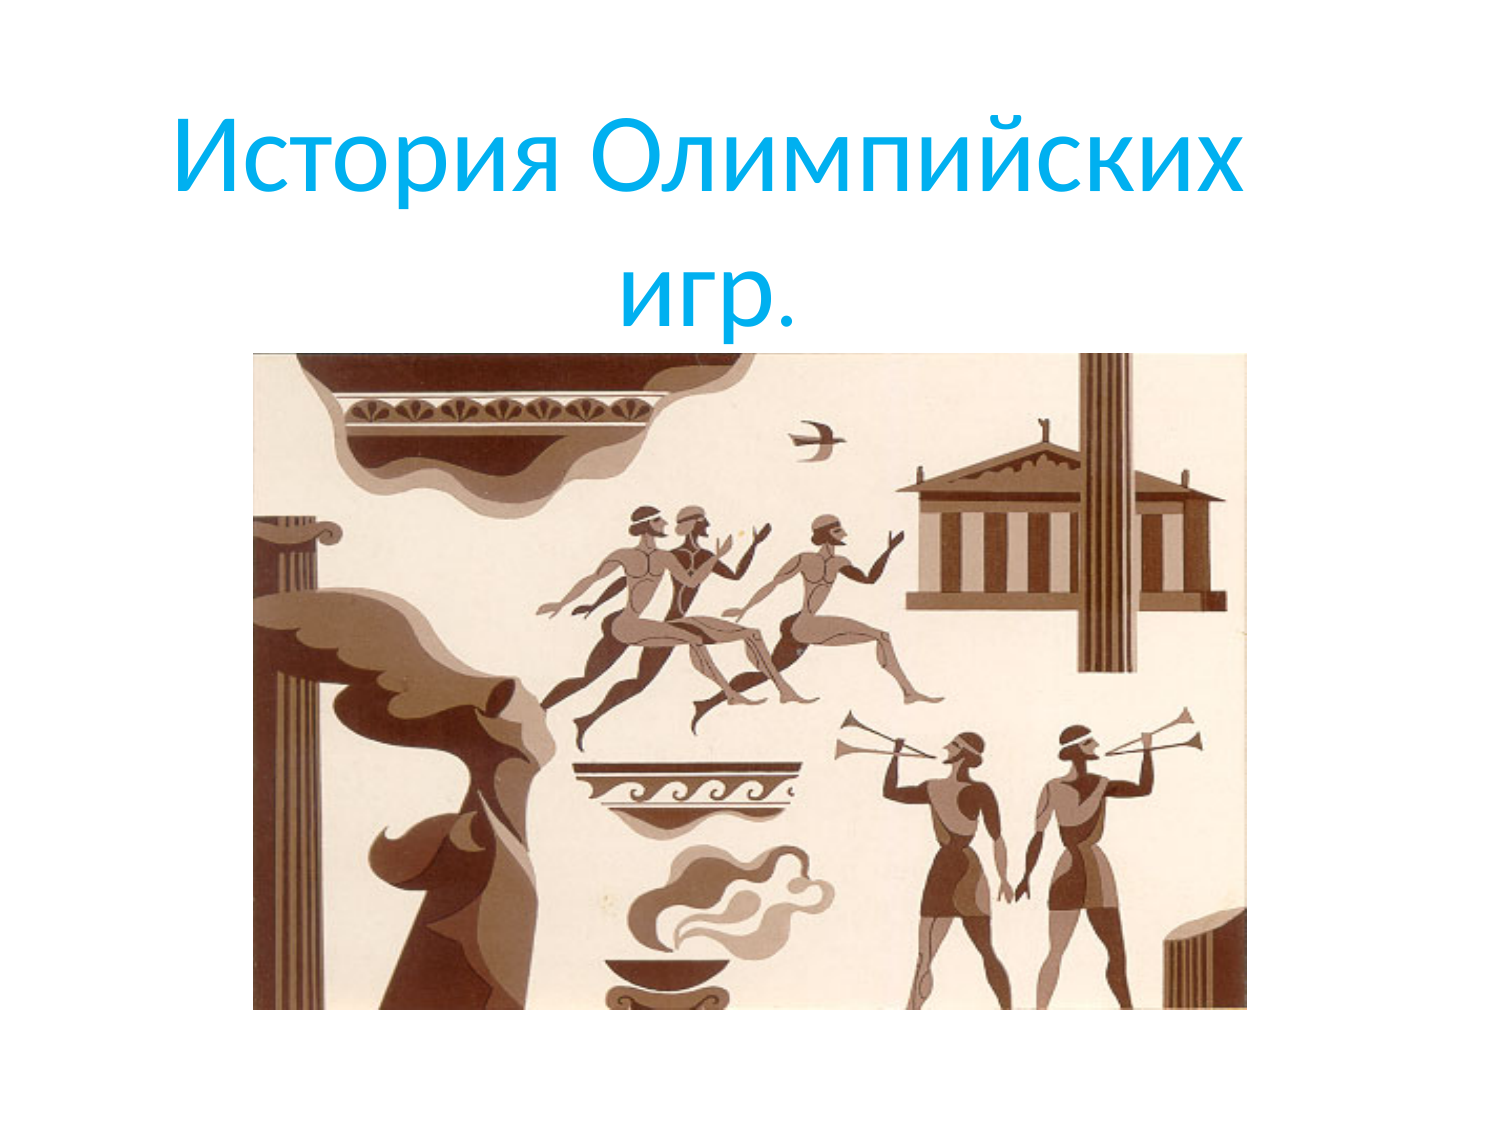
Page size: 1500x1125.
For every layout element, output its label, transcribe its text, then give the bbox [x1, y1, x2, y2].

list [253, 353, 1247, 1010]
title История Олимпийских игр. [53, 66, 1363, 362]
